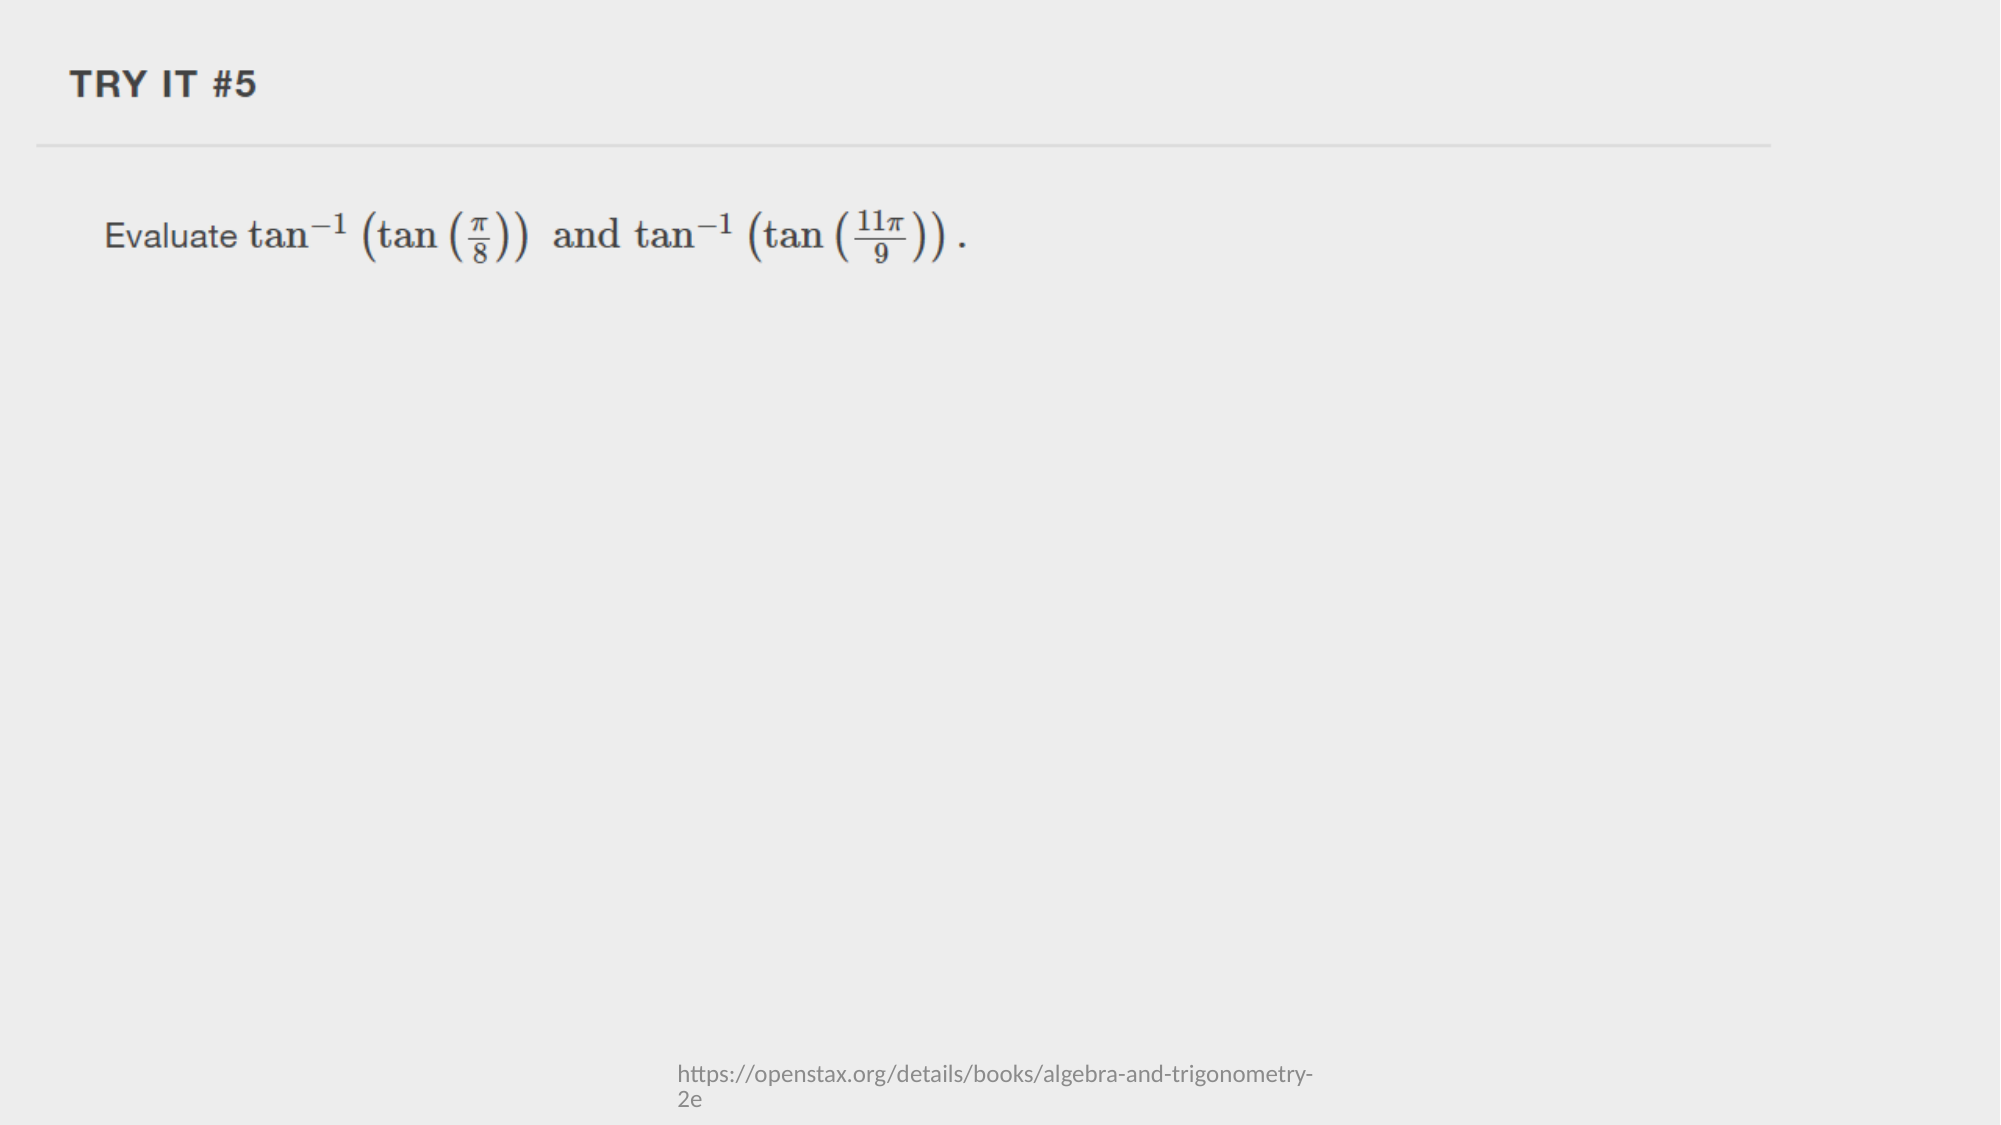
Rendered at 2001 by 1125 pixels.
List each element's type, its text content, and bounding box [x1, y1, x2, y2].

footer https://openstax.org/details/books/algebra-and-trigonometry-2e [662, 1042, 1338, 1103]
picture [21, 22, 1790, 298]
